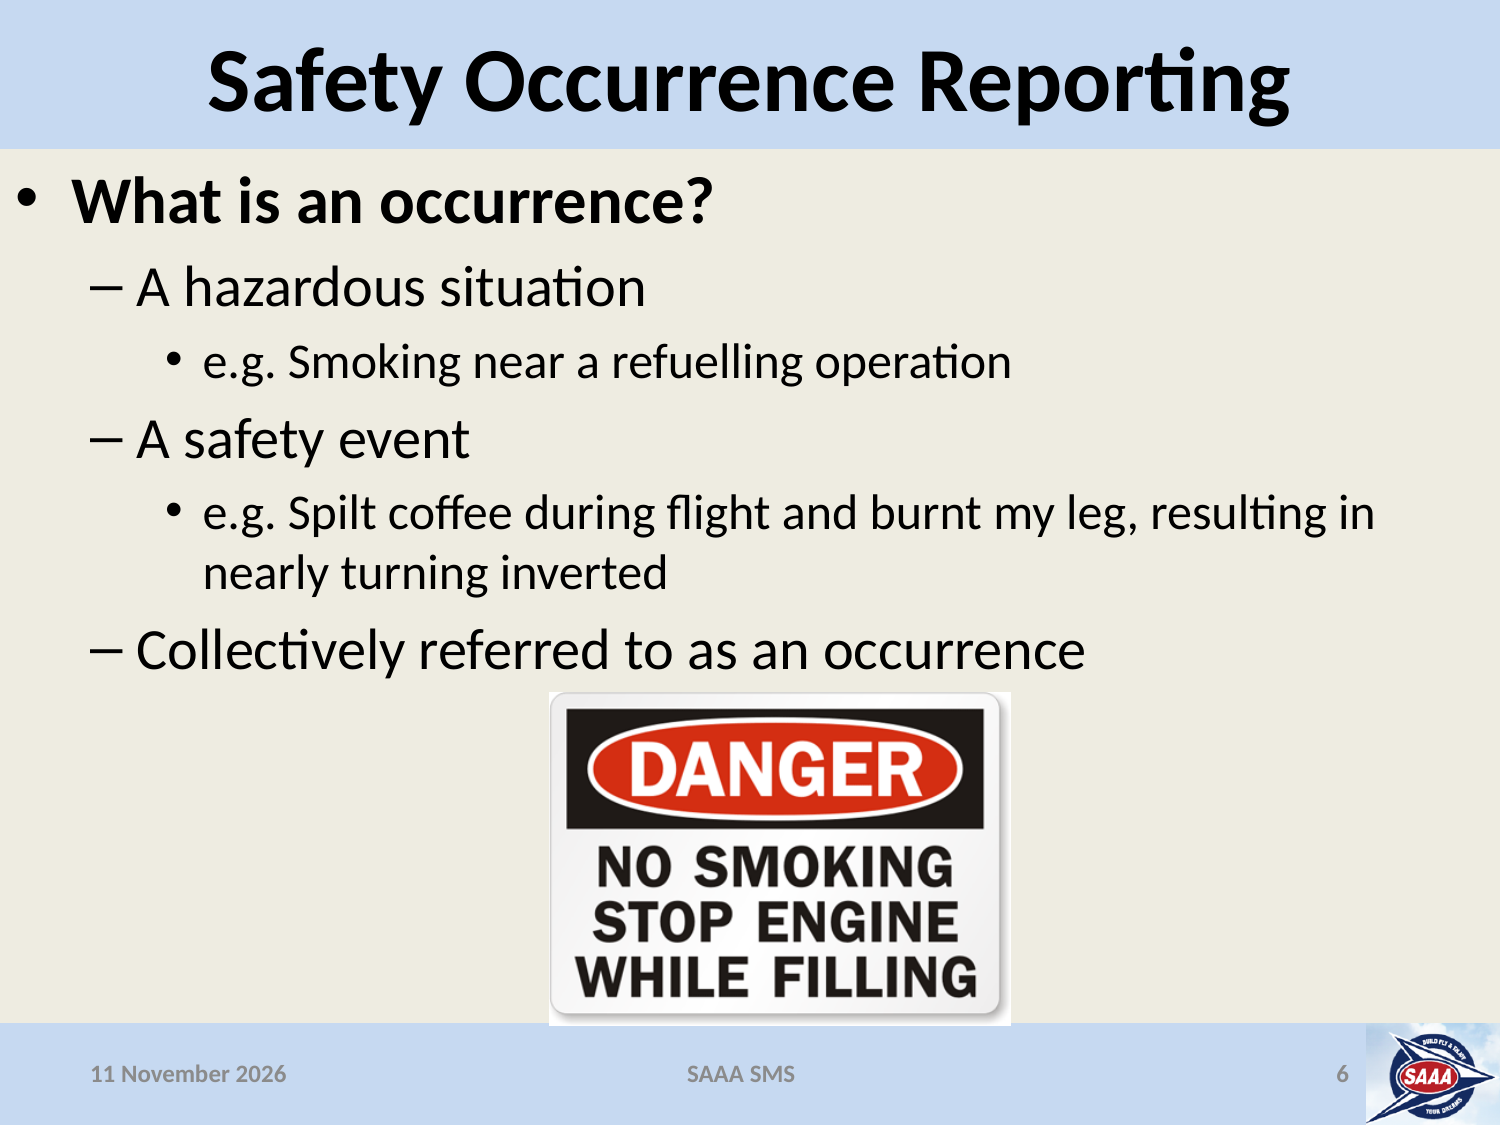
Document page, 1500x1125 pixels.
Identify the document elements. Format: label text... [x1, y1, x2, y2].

picture [1366, 1024, 1500, 1125]
slide_number 6 [1074, 1042, 1365, 1103]
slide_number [75, 1042, 425, 1103]
picture [548, 692, 1011, 1026]
footer SAAA SMS [442, 1042, 1046, 1103]
list What is an occurrence? A hazardous situation e.g. Smoking near a refuelling operation A safety event e.g. Spilt coffee during flight and burnt my leg, resulting in nearly turning inverted Collectively referred to as an occurrence [0, 149, 1500, 1024]
text_box [4, 0, 525, 116]
title Safety Occurrence Reporting [0, 0, 1500, 149]
